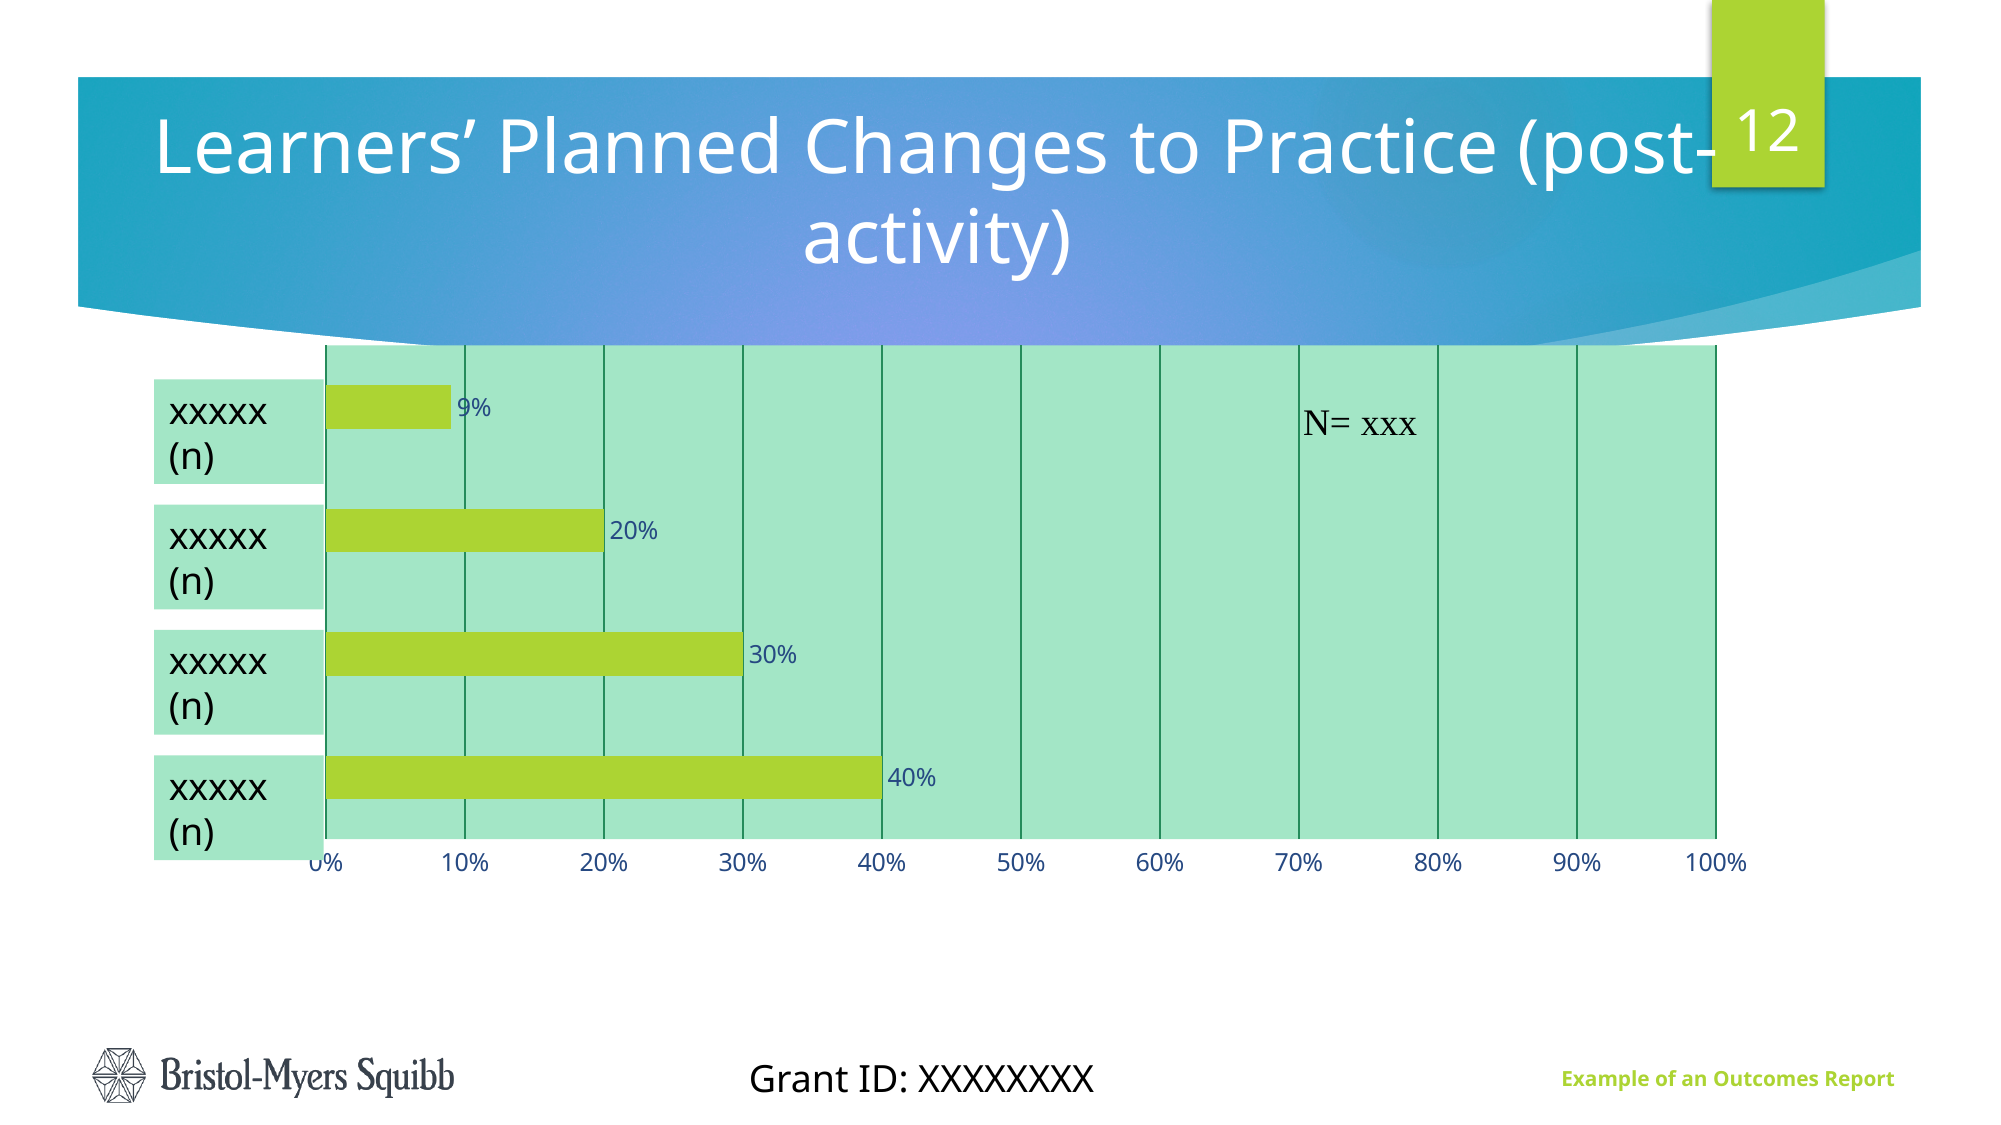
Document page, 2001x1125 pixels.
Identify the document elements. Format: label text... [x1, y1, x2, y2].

title Learners’ Planned Changes to Practice (post-activity) [124, 110, 1750, 268]
text_box 12 [1711, 85, 1825, 212]
text_box Grant ID: XXXXXXXX [734, 1047, 1191, 1108]
chart [153, 314, 1780, 906]
